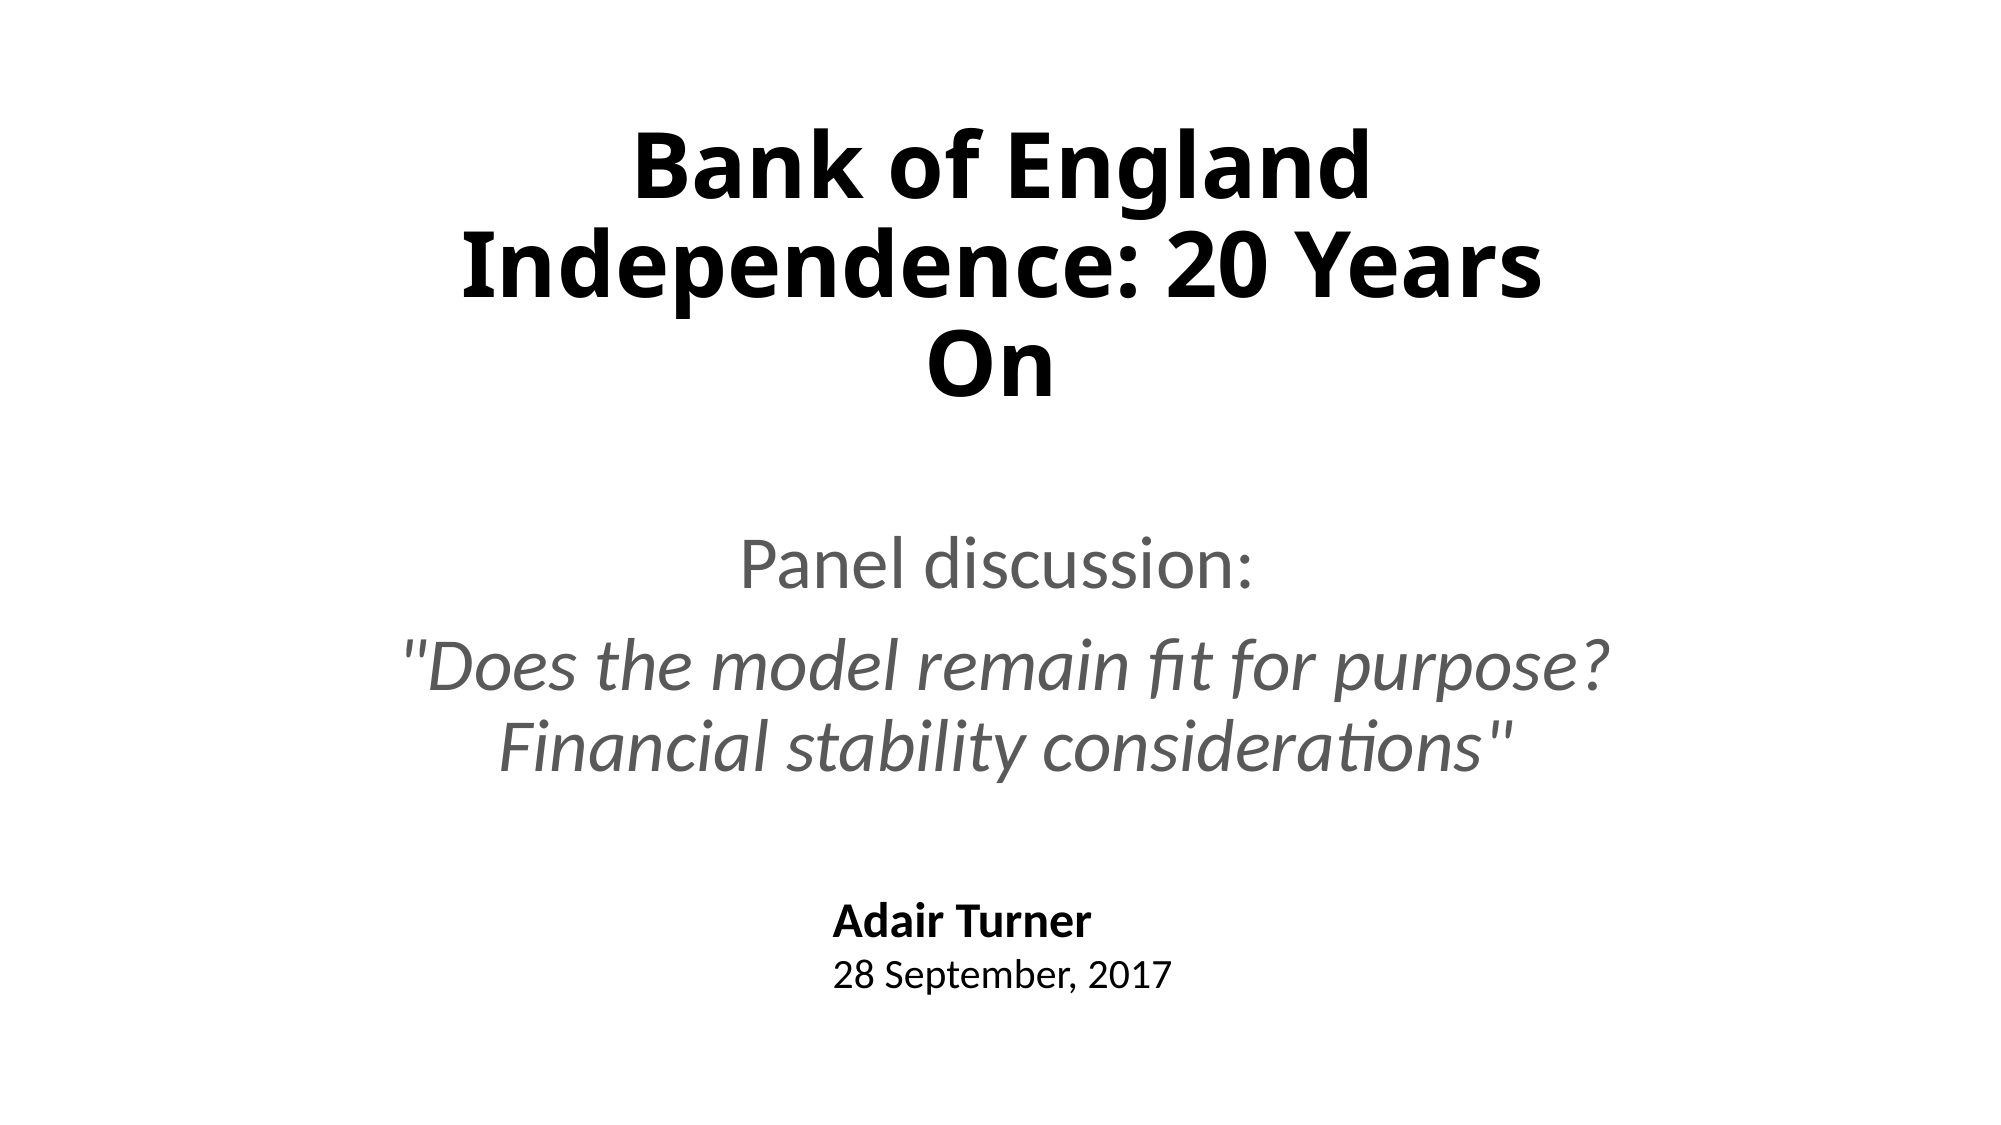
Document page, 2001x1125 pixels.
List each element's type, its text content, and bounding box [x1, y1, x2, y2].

title Bank of England Independence: 20 Years On [379, 32, 1627, 425]
subtitle Panel discussion: "Does the model remain fit for purpose? Financial stability considerations" [255, 516, 1756, 788]
text_box Adair Turner 28 September, 2017 [818, 879, 1188, 1005]
